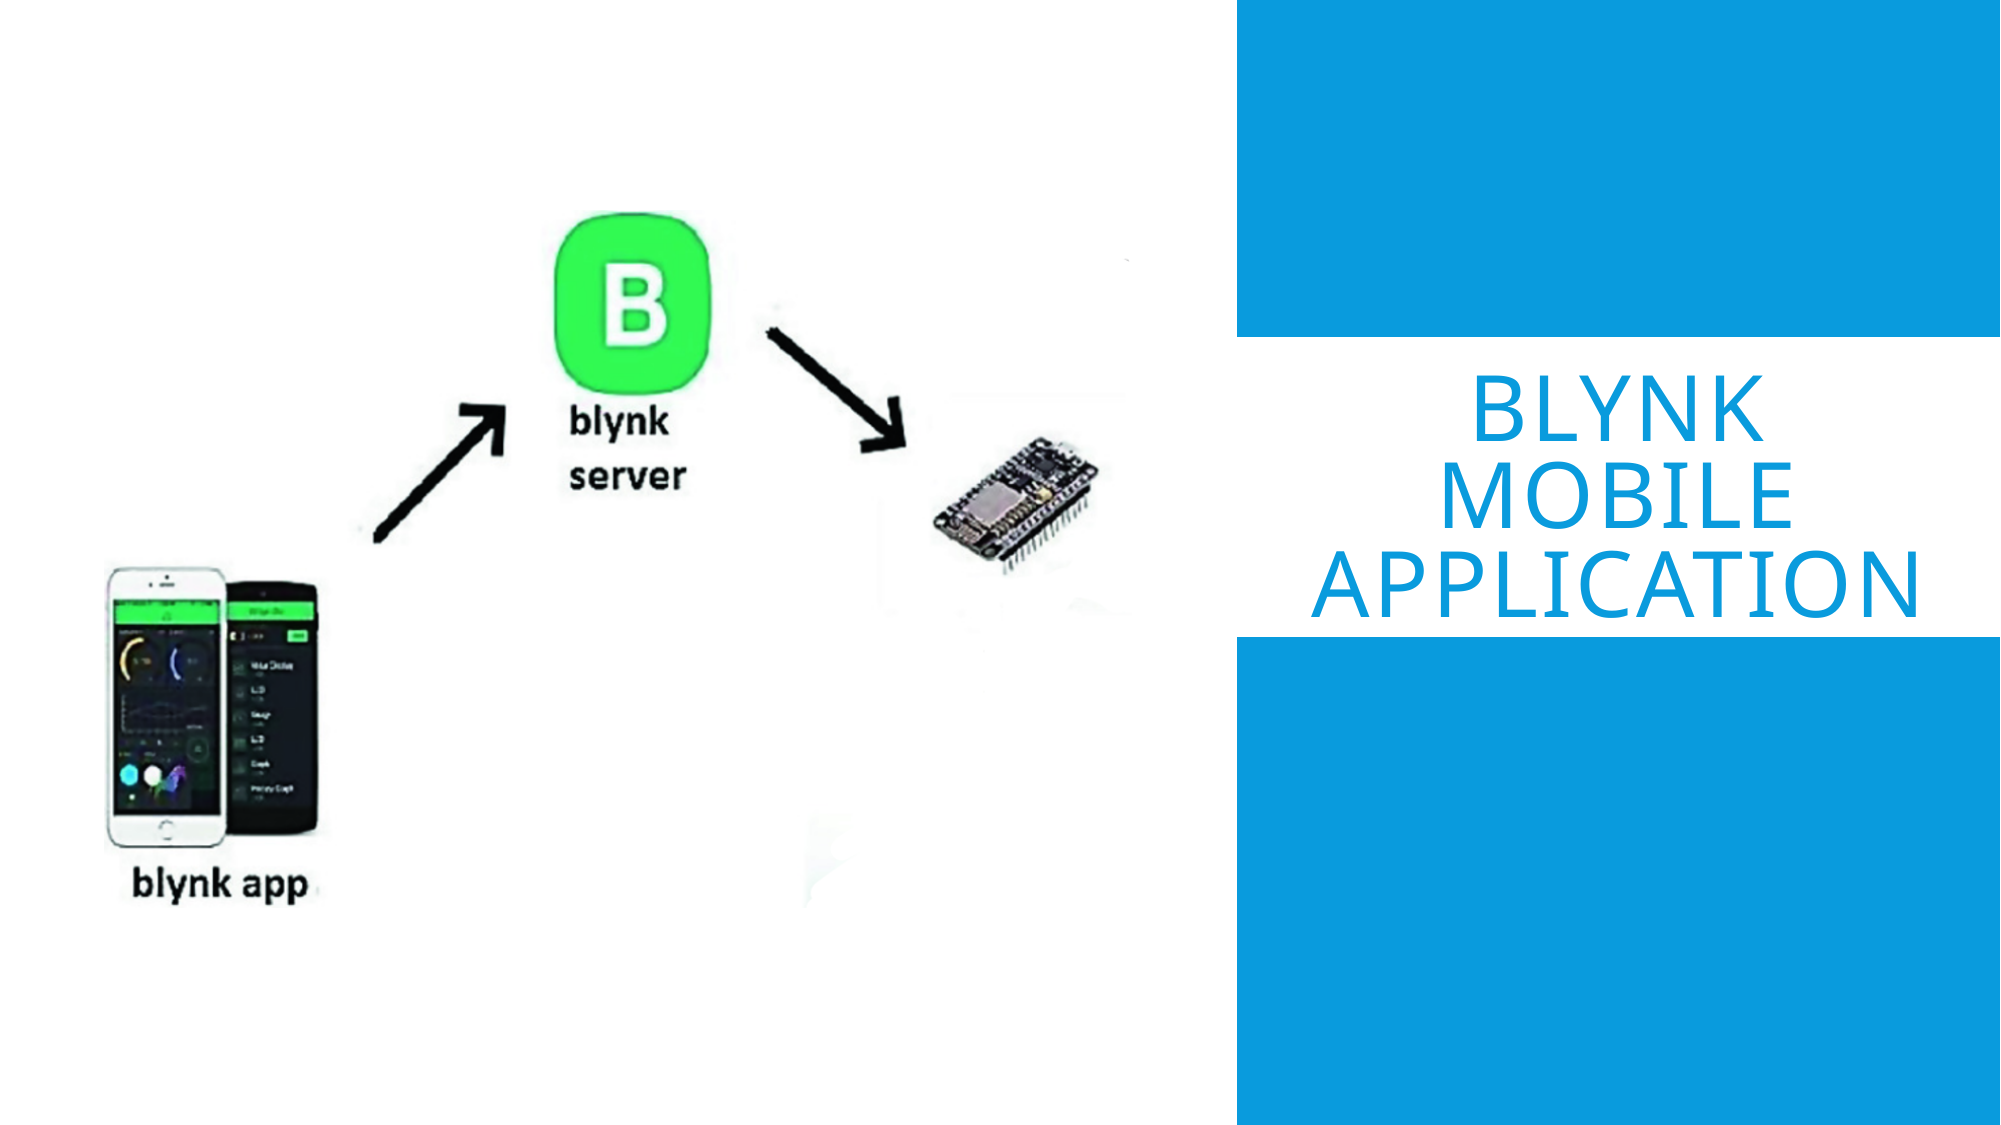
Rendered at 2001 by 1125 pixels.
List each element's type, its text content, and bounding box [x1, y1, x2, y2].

title BLYNK Mobile Application [1290, 360, 1947, 646]
text_box [1238, 0, 2000, 336]
text_box [1238, 638, 2000, 1125]
text_box [1238, 336, 2000, 638]
text_box [0, 0, 1238, 1125]
picture [103, 210, 1133, 908]
